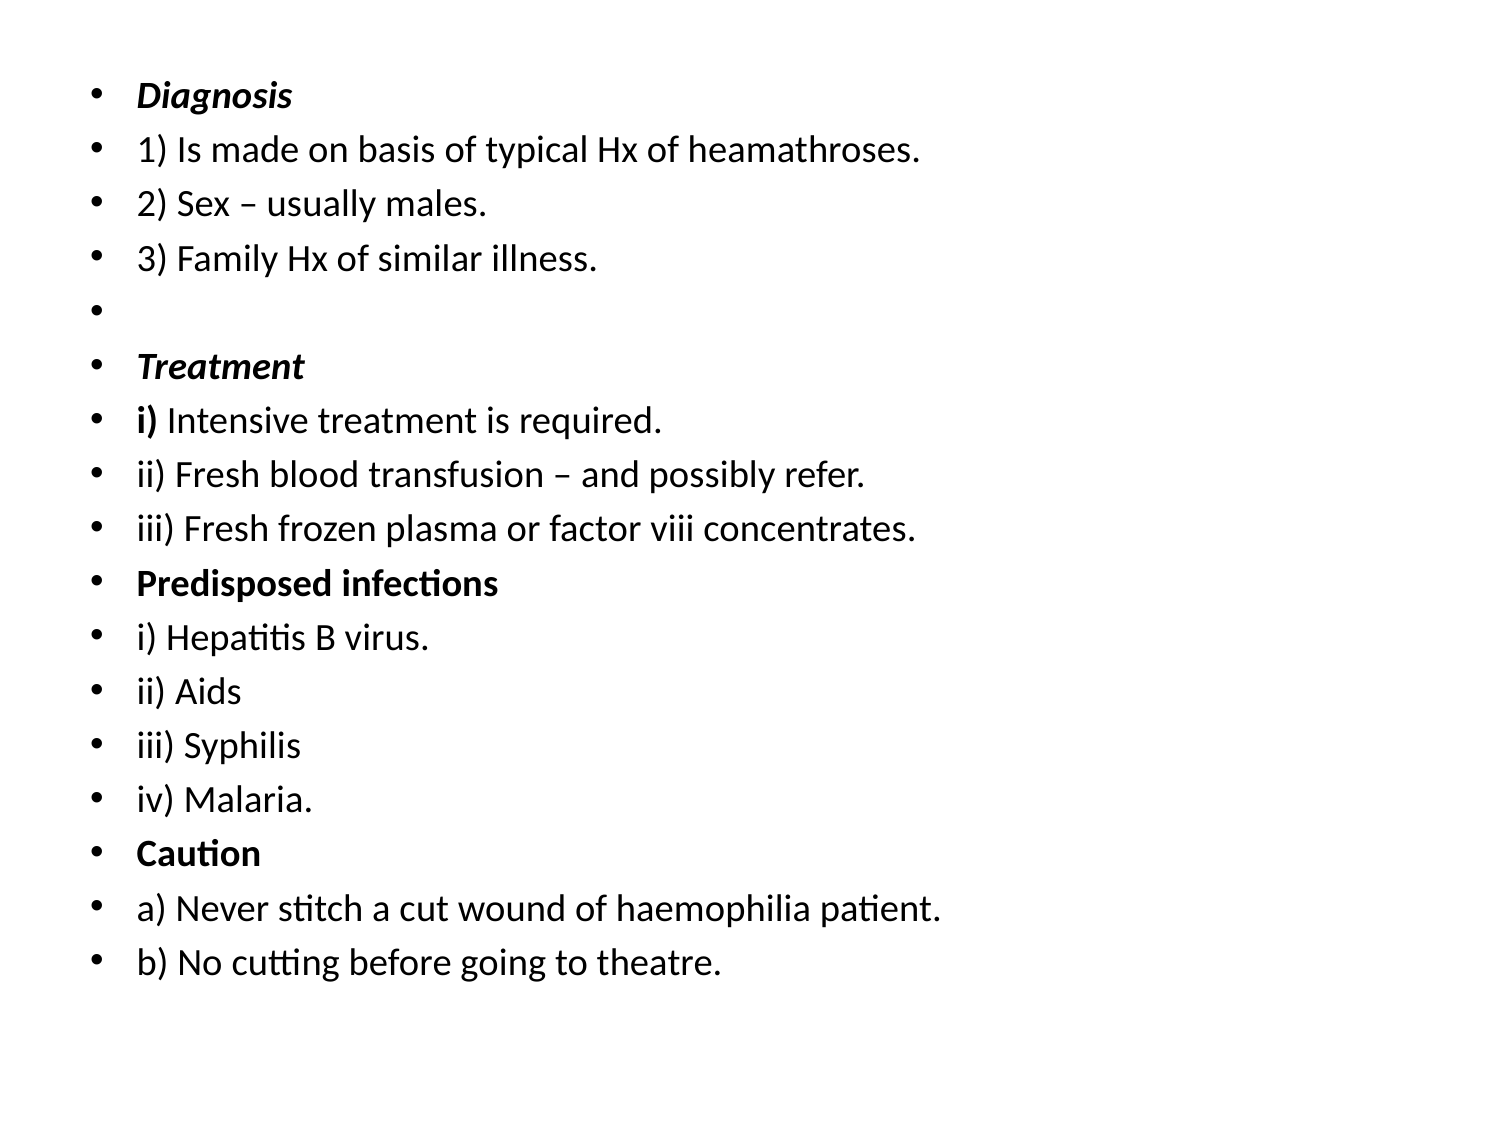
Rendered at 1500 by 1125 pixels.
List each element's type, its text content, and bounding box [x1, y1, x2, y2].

list Diagnosis 1) Is made on basis of typical Hx of heamathroses. 2) Sex – usually males. 3) Family Hx of similar illness. Treatment i) Intensive treatment is required. ii) Fresh blood transfusion – and possibly refer. iii) Fresh frozen plasma or factor viii concentrates. Predisposed infections i) Hepatitis B virus. ii) Aids iii) Syphilis iv) Malaria. Caution a) Never stitch a cut wound of haemophilia patient. b) No cutting before going to theatre. [75, 62, 1425, 1005]
